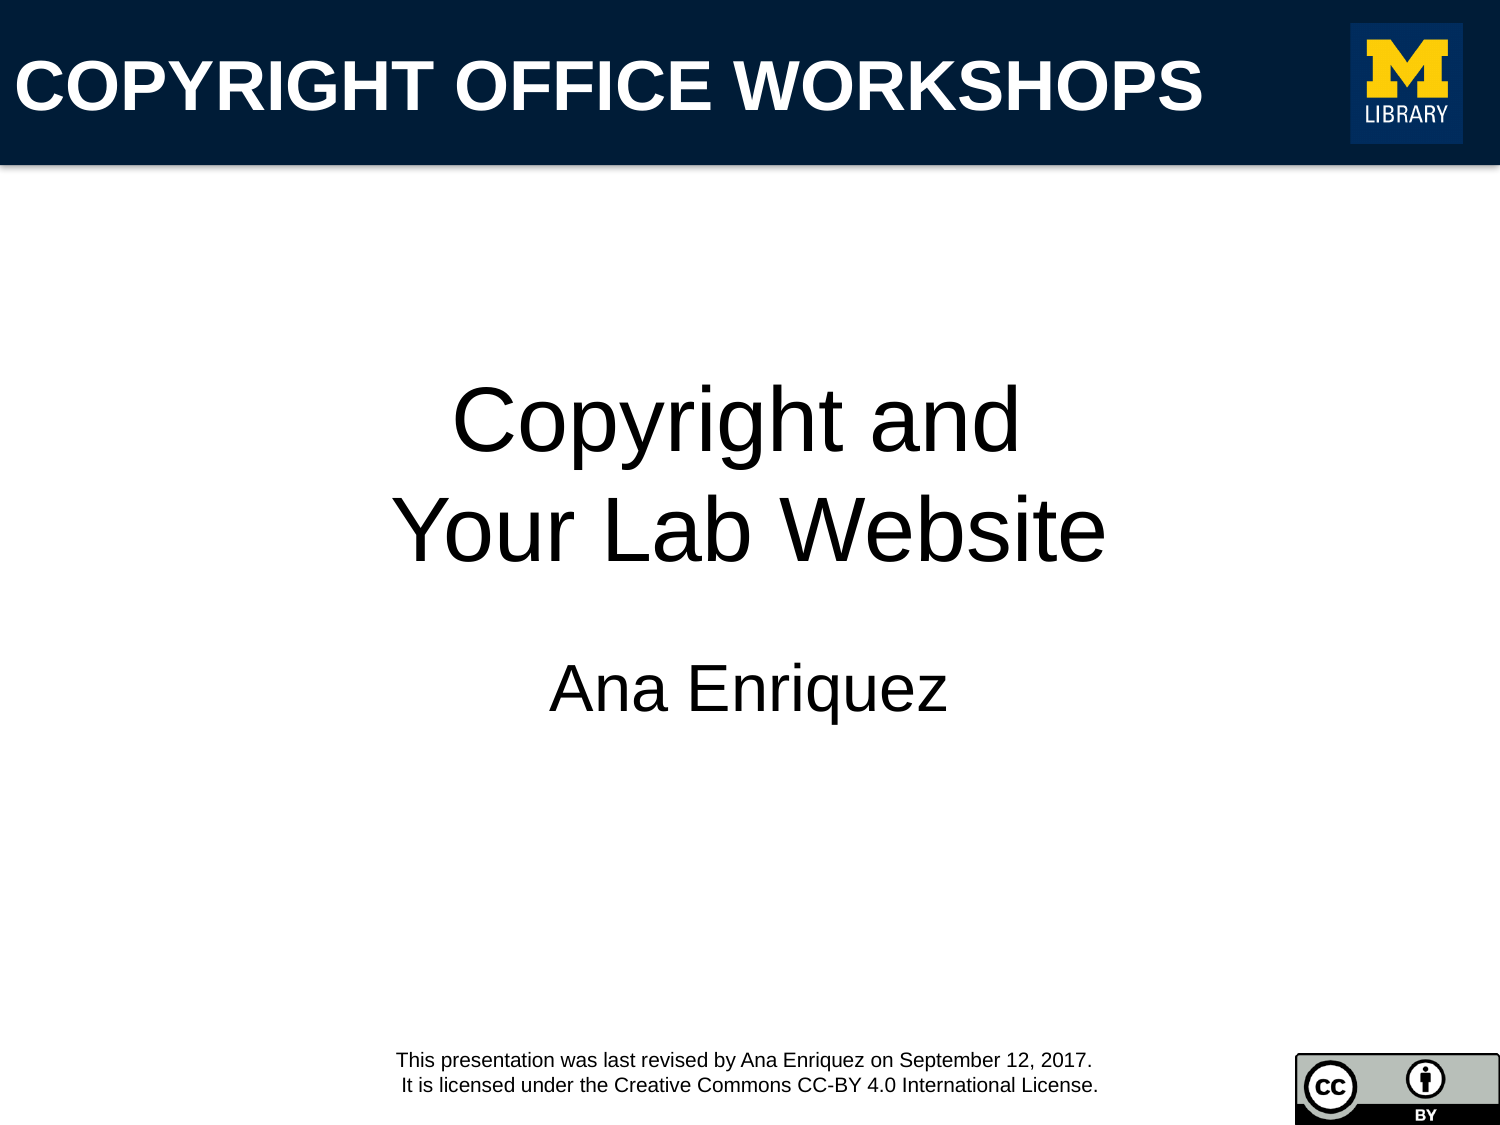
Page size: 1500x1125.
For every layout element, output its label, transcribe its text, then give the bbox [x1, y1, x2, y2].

picture [1295, 1053, 1500, 1125]
title Copyright and Your Lab Website [112, 349, 1388, 591]
subtitle Ana Enriquez [225, 637, 1275, 925]
footer This presentation was last revised by Ana Enriquez on September 12, 2017. It is licensed under the Creative Commons CC-BY 4.0 International License. [75, 1039, 1425, 1100]
